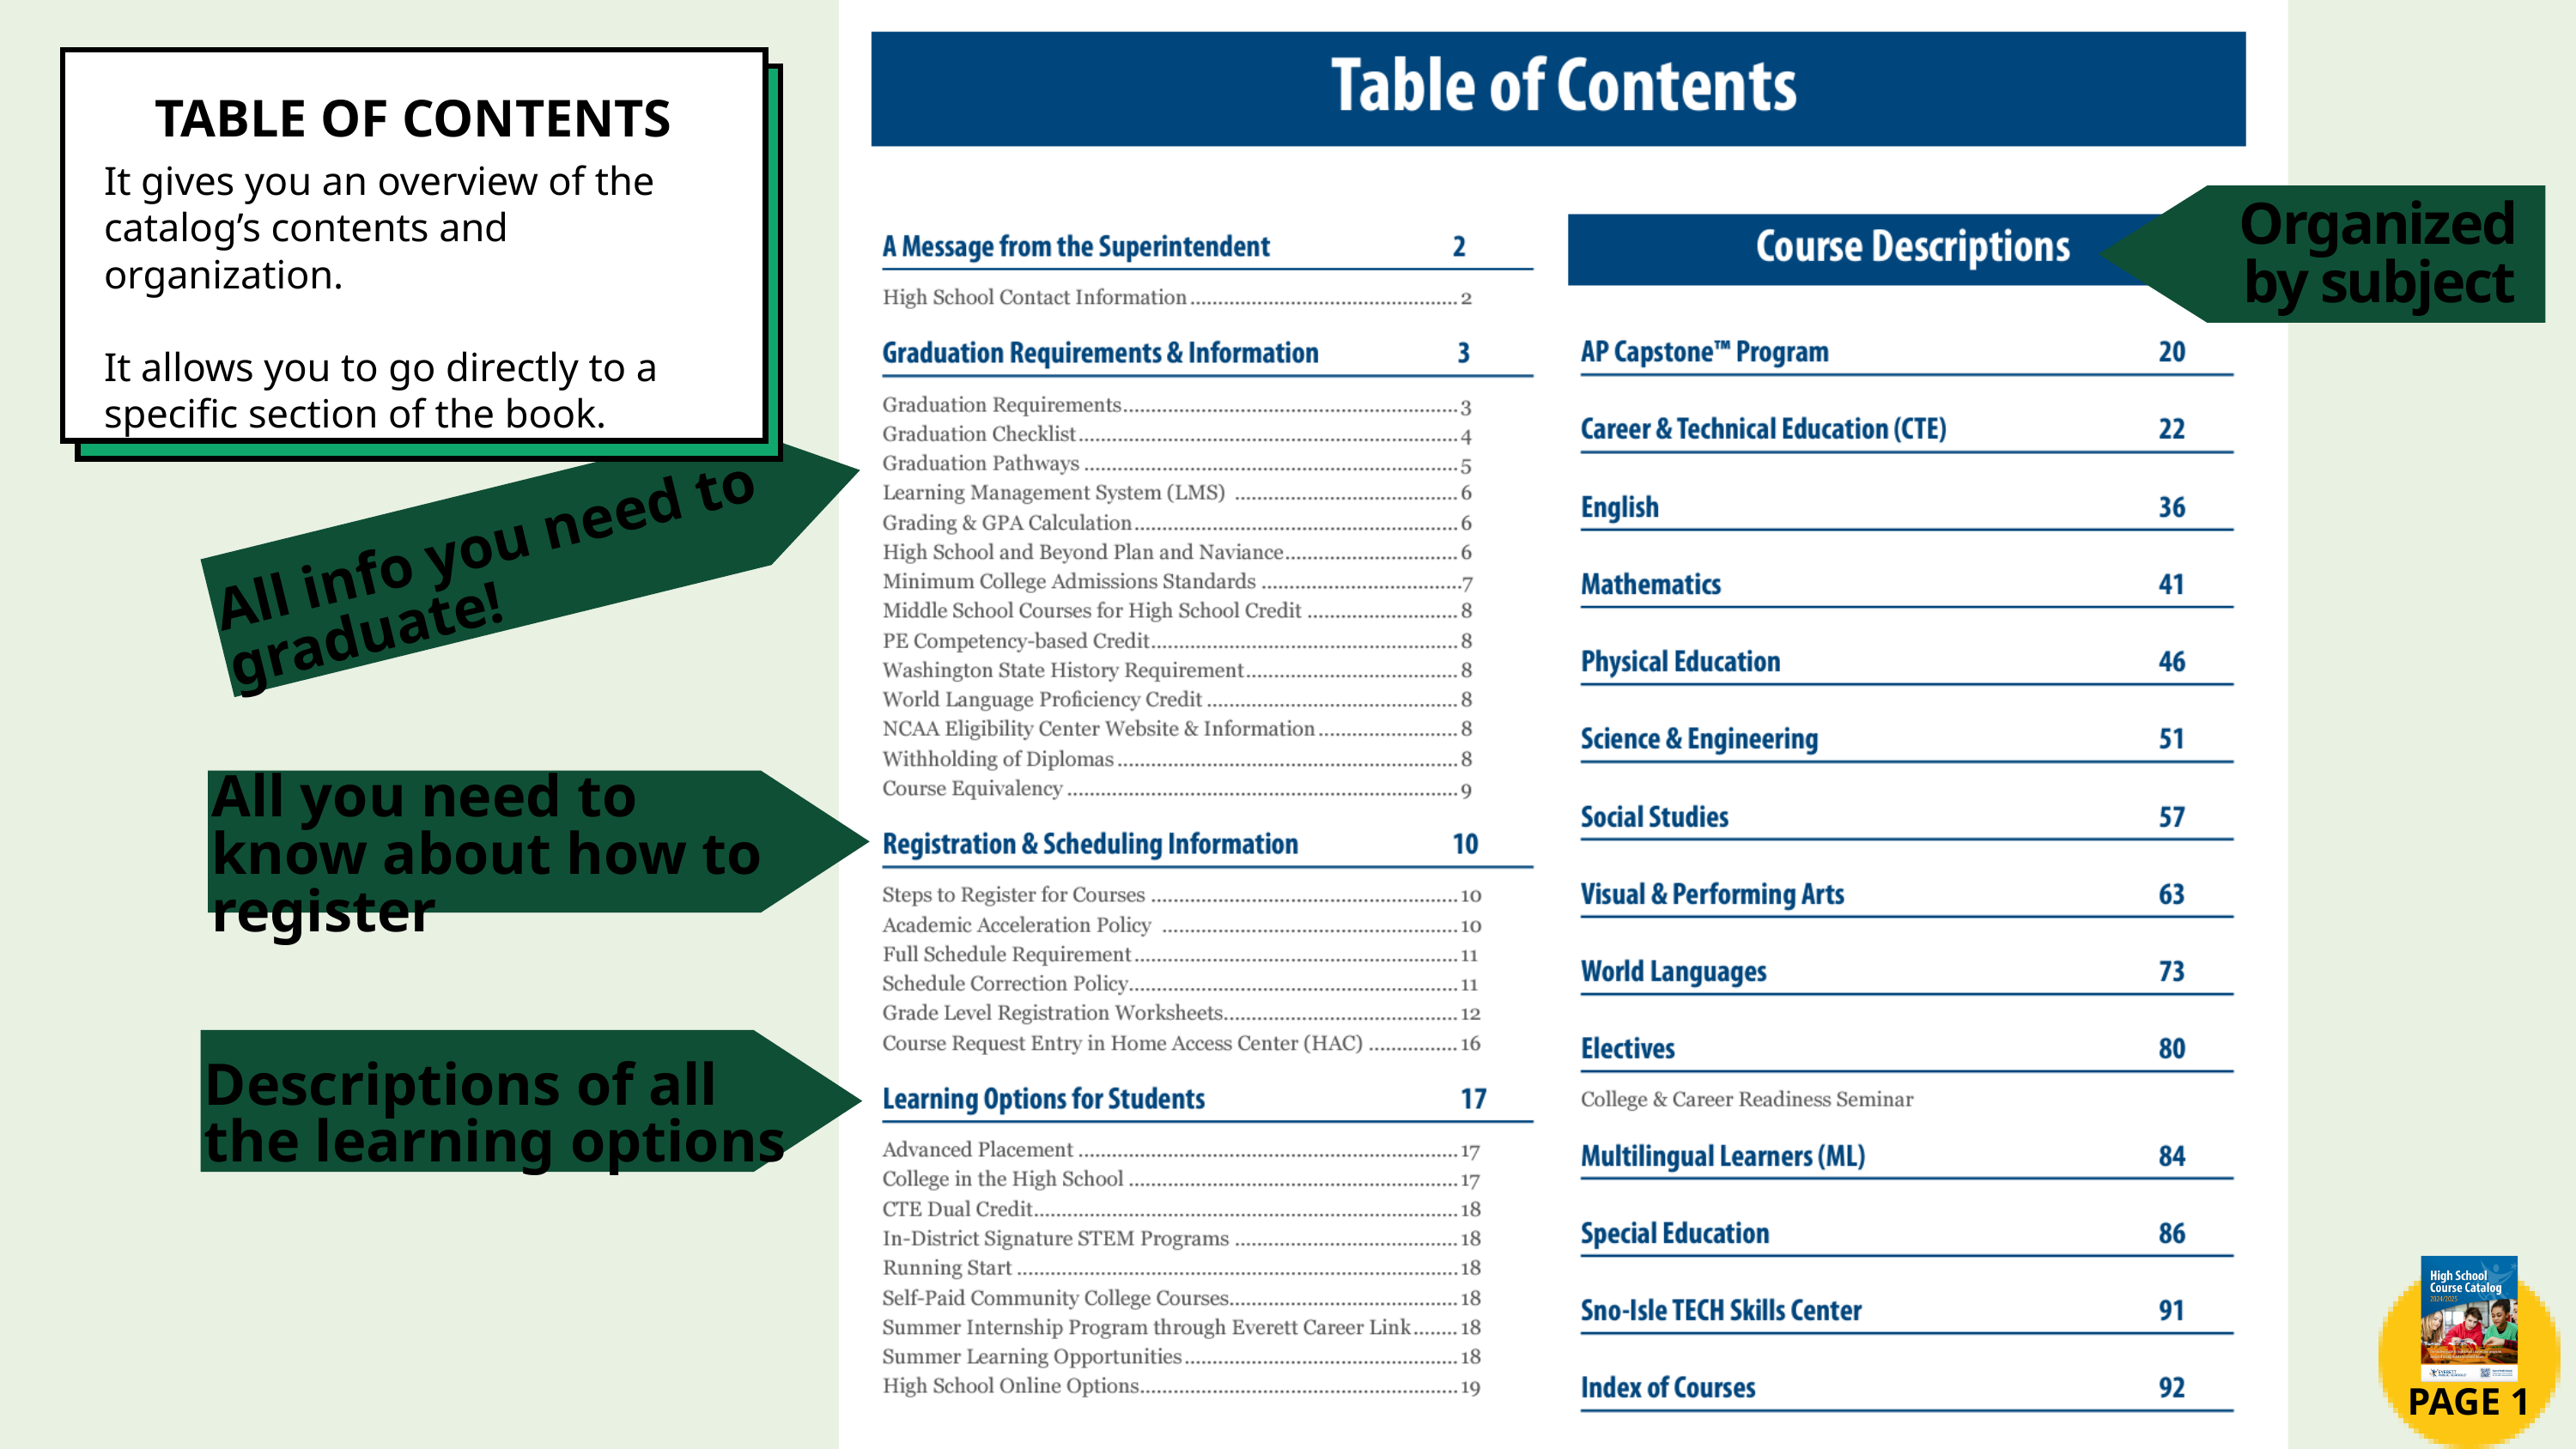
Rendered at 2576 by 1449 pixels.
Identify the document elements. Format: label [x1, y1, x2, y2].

text_box [207, 477, 871, 621]
text_box [839, 0, 2288, 1449]
text_box [207, 770, 871, 913]
text_box [61, 48, 782, 460]
text_box [2098, 185, 2546, 324]
text_box [200, 1029, 863, 1173]
text_box [2362, 1256, 2576, 1449]
